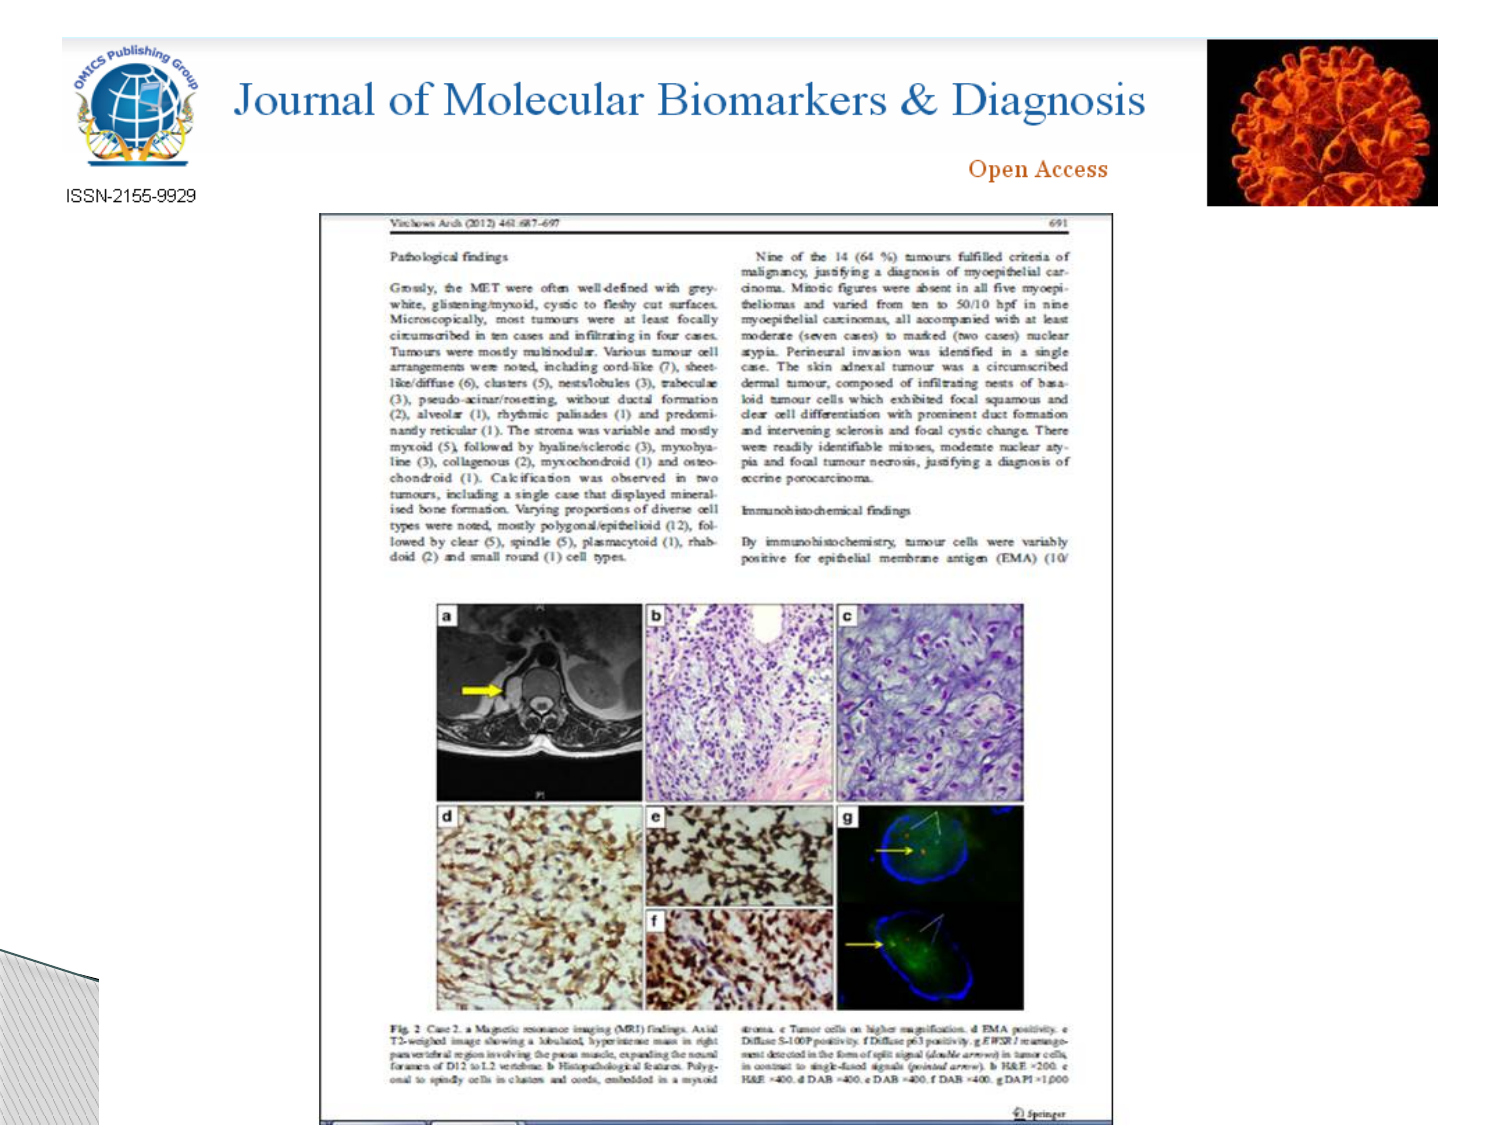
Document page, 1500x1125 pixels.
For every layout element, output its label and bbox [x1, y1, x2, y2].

picture [62, 37, 1438, 1125]
